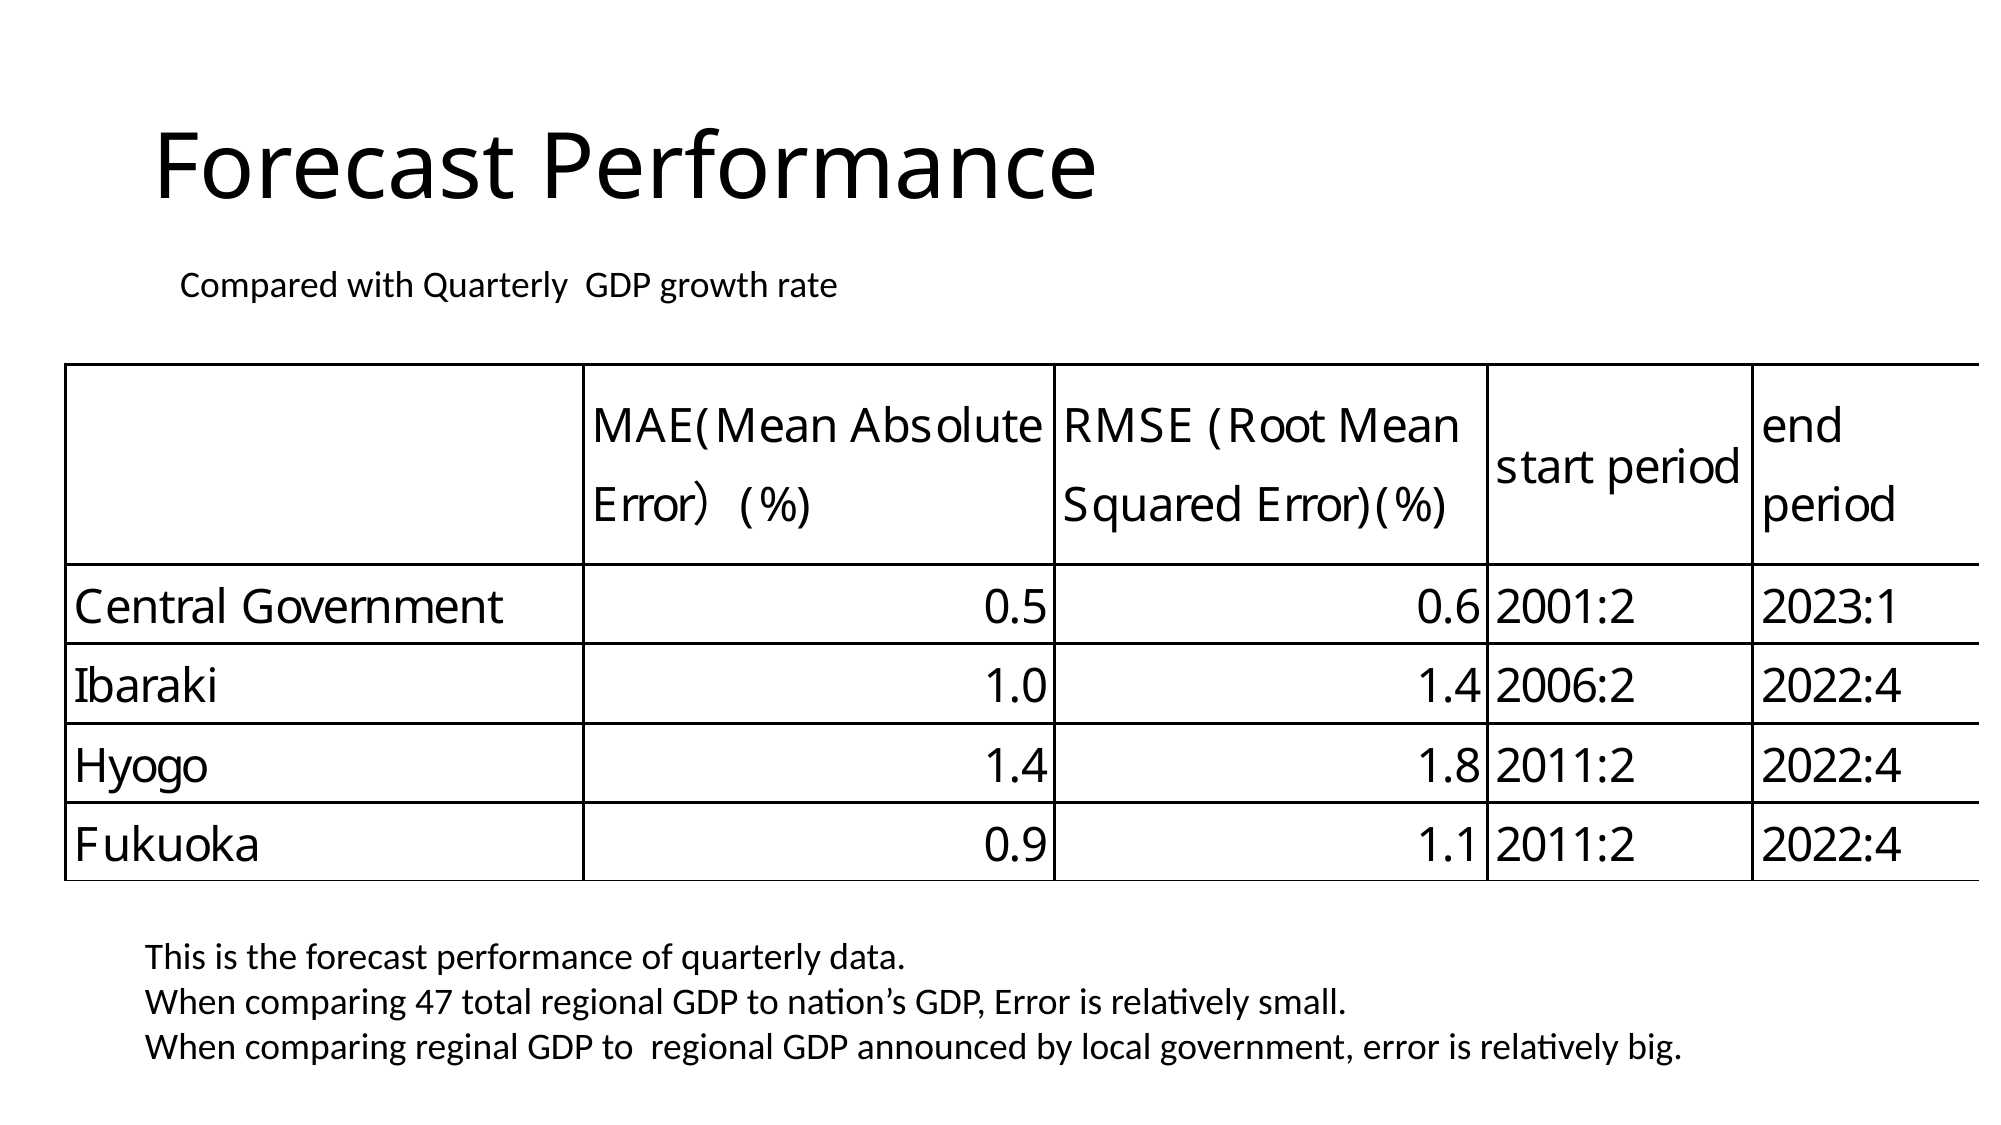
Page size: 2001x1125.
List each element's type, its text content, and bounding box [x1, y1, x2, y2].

title Forecast Performance [137, 59, 1863, 278]
picture [63, 363, 1983, 884]
text_box This is the forecast performance of quarterly data. When comparing 47 total regional GDP to nation’s GDP, Error is relatively small. When comparing reginal GDP to regional GDP announced by local government, error is relatively big. [130, 924, 1802, 1075]
text_box Compared with Quarterly GDP growth rate [165, 252, 1699, 312]
